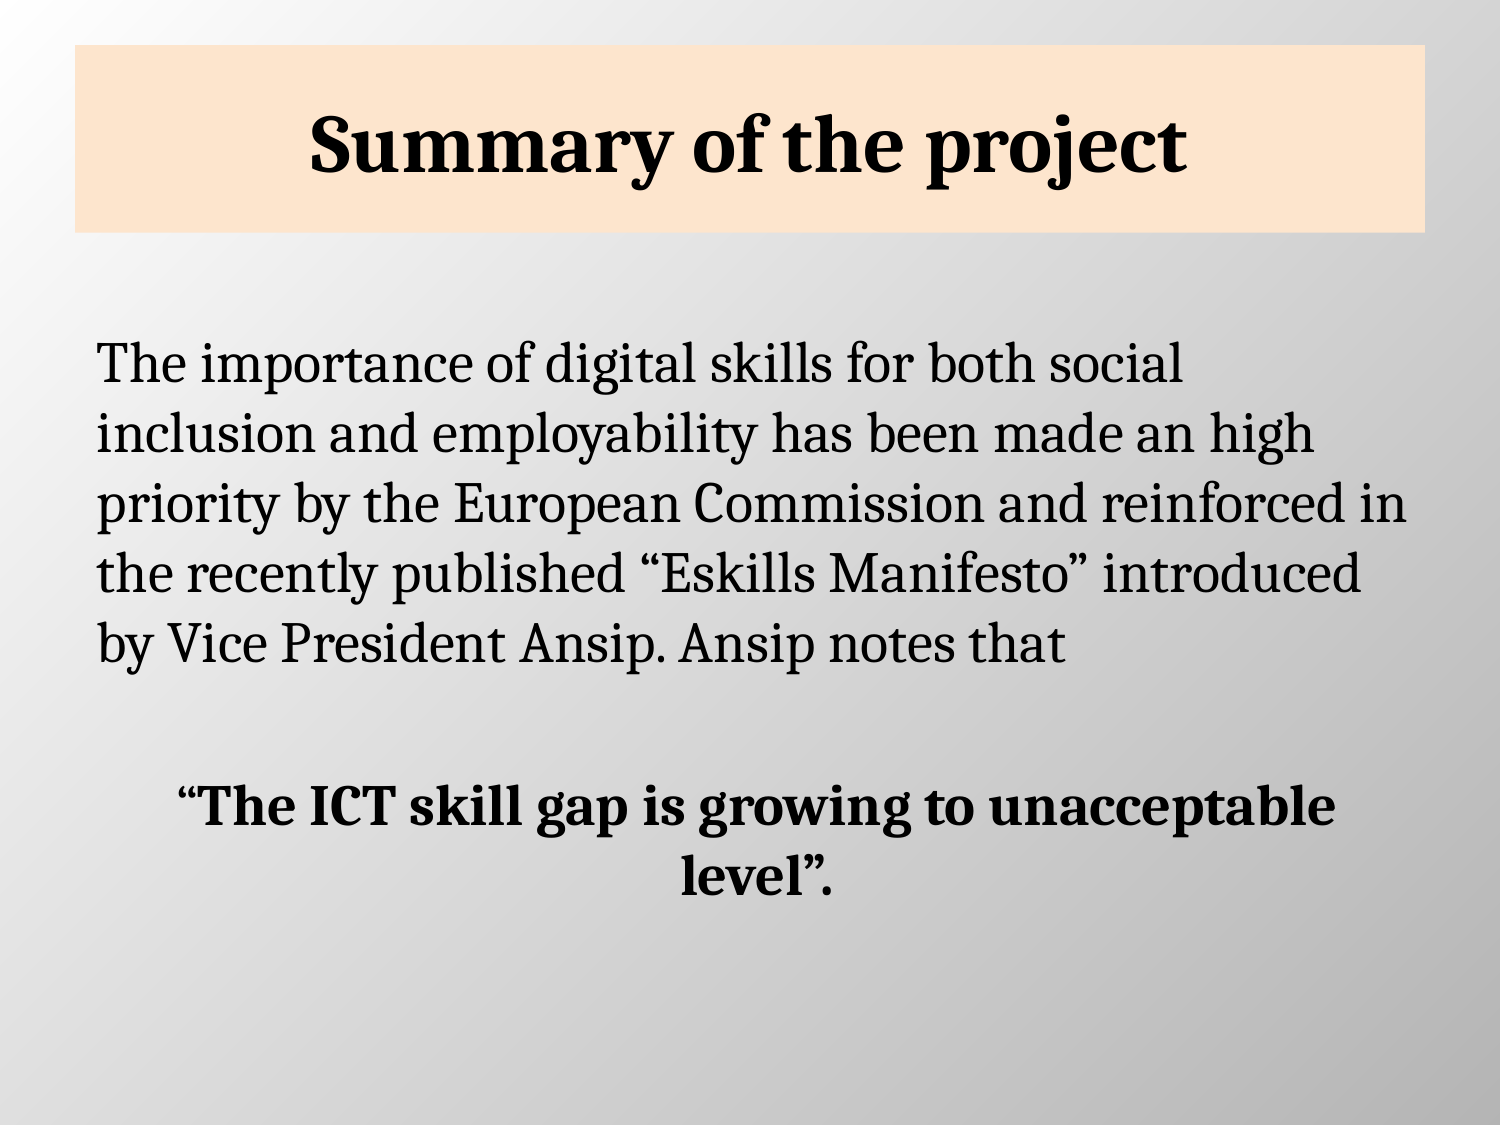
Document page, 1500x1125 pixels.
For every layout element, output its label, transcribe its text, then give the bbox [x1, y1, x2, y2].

title Summary of the project [75, 45, 1425, 233]
list The importance of digital skills for both social inclusion and employability has been made an high priority by the European Commission and reinforced in the recently published “Eskills Manifesto” introduced by Vice President Ansip. Ansip notes that “The ICT skill gap is growing to unacceptable level”. [82, 316, 1432, 1089]
